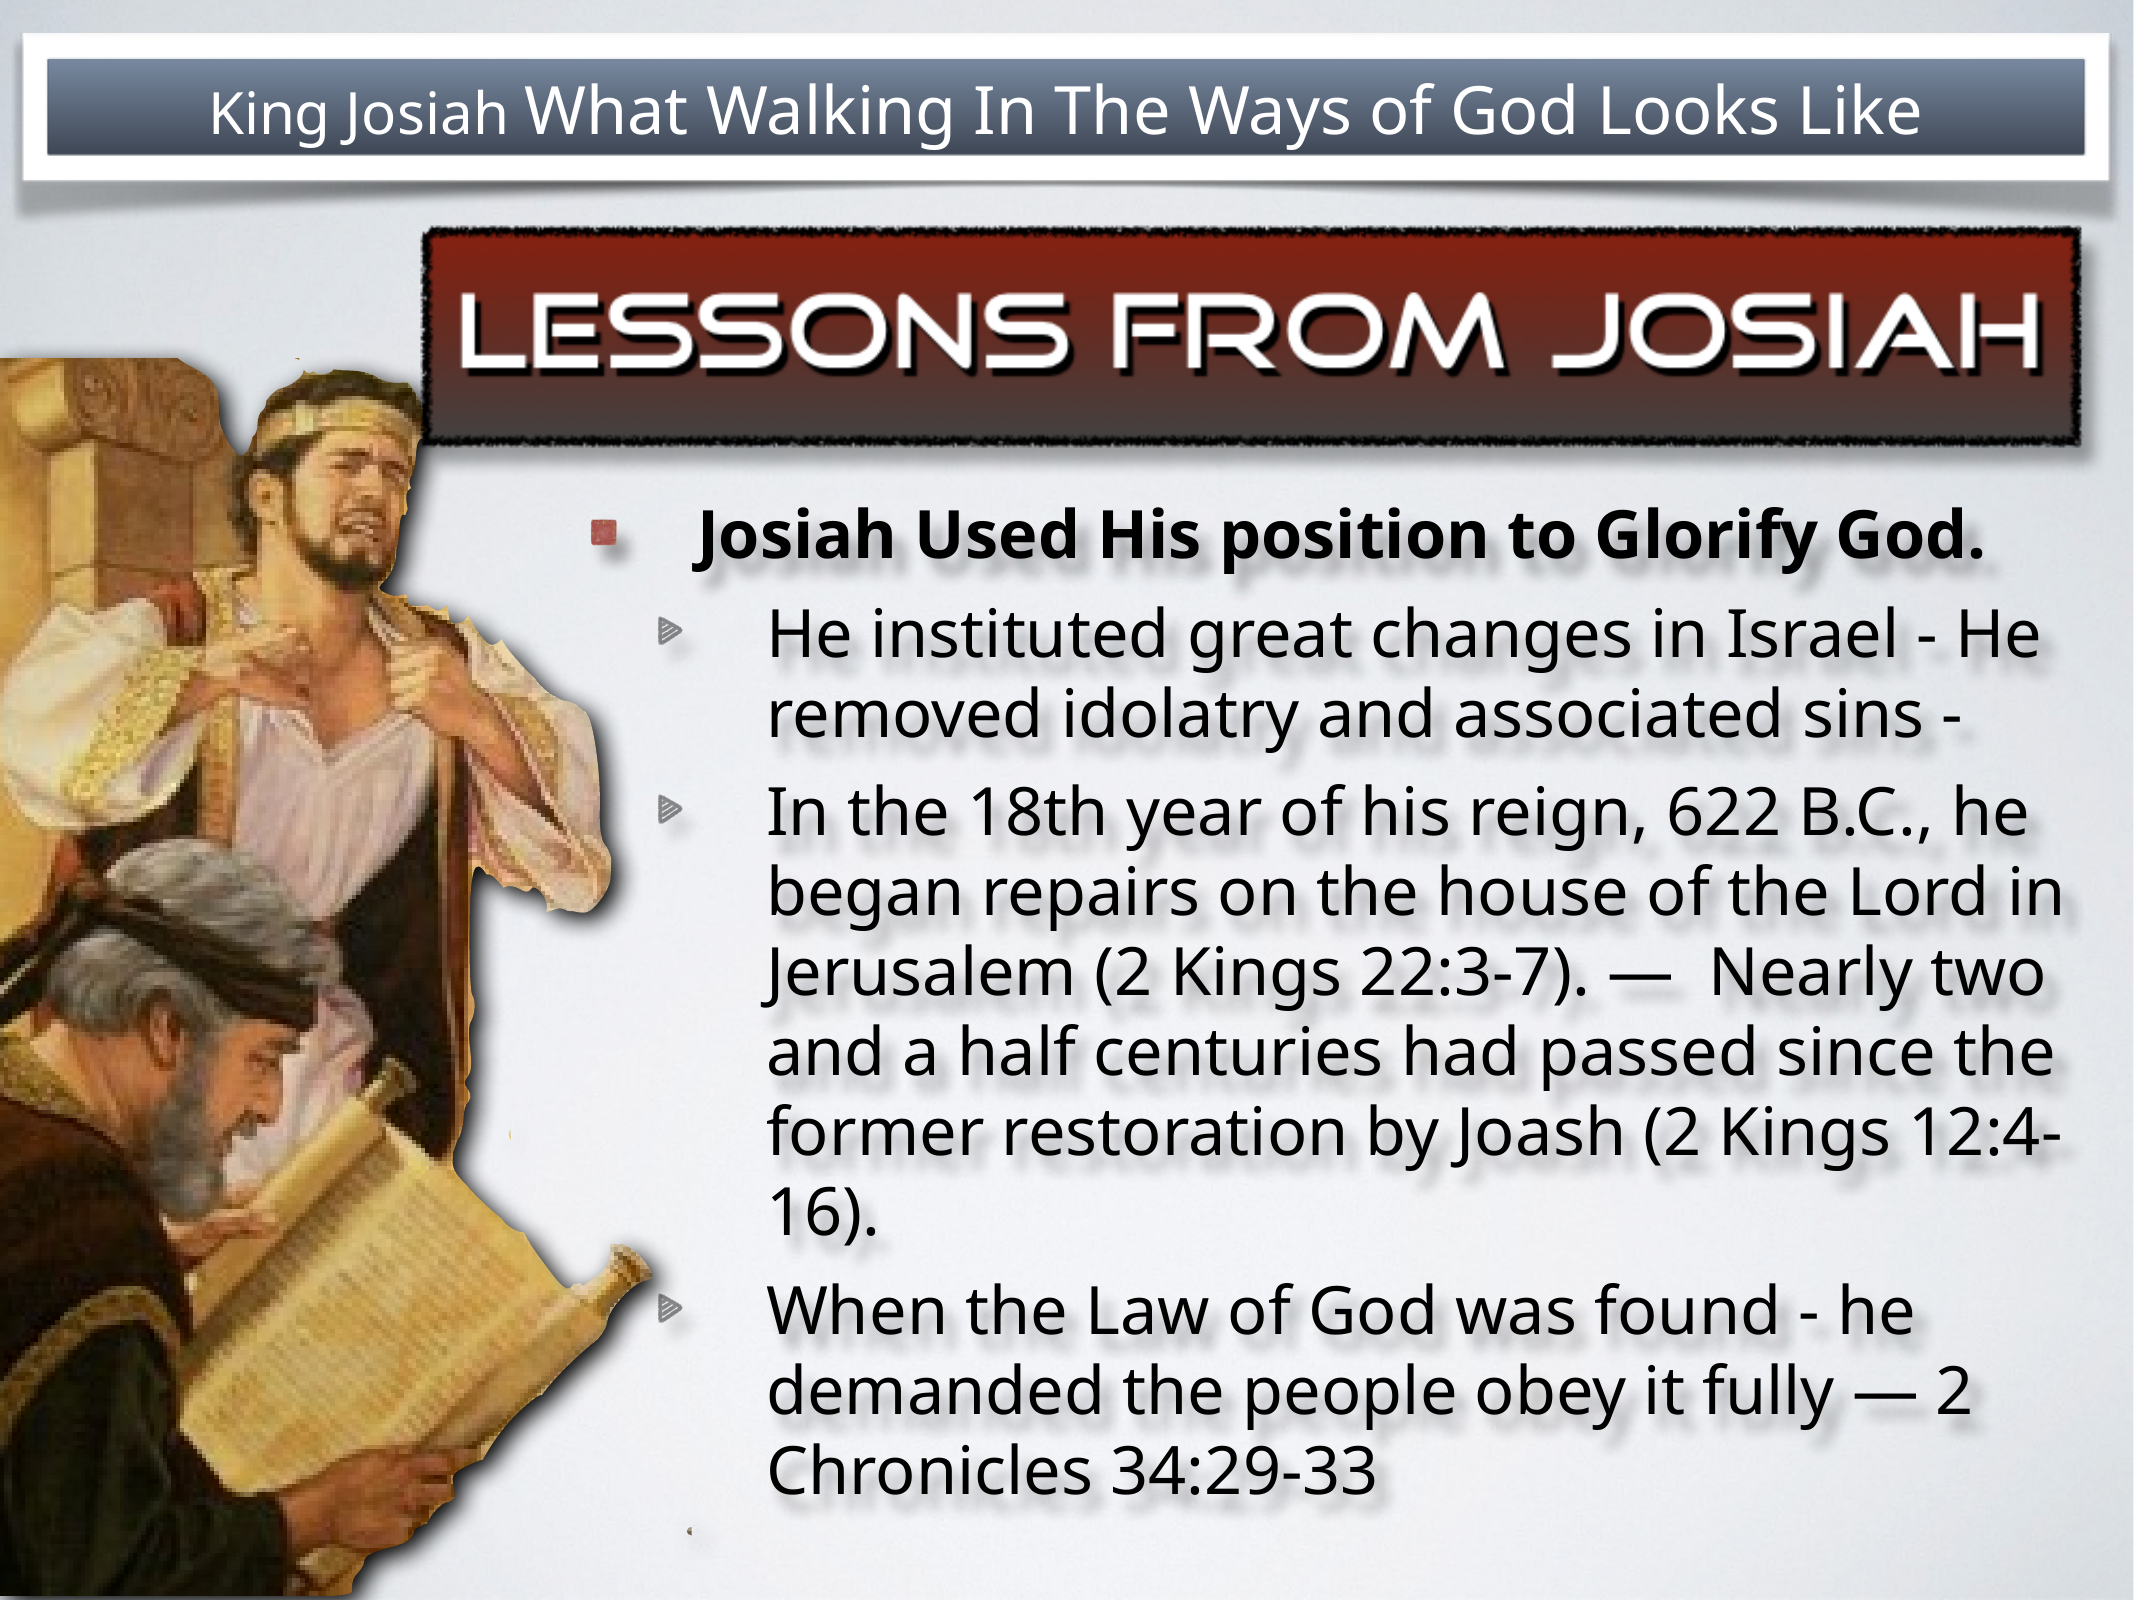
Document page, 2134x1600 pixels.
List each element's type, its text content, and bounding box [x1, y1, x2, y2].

text_box Josiah Used His position to Glorify God. He instituted great changes in Israel - He removed idolatry and associated sins - In the 18th year of his reign, 622 B.C., he began repairs on the house of the Lord in Jerusalem (2 Kings 22:3-7). — Nearly two and a half centuries had passed since the former restoration by Joash (2 Kings 12:4-16). When the Law of God was found - he demanded the people obey it fully — 2 Chronicles 34:29-33 [692, 480, 2110, 1520]
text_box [11, 32, 2123, 230]
picture [0, 0, 2134, 1600]
